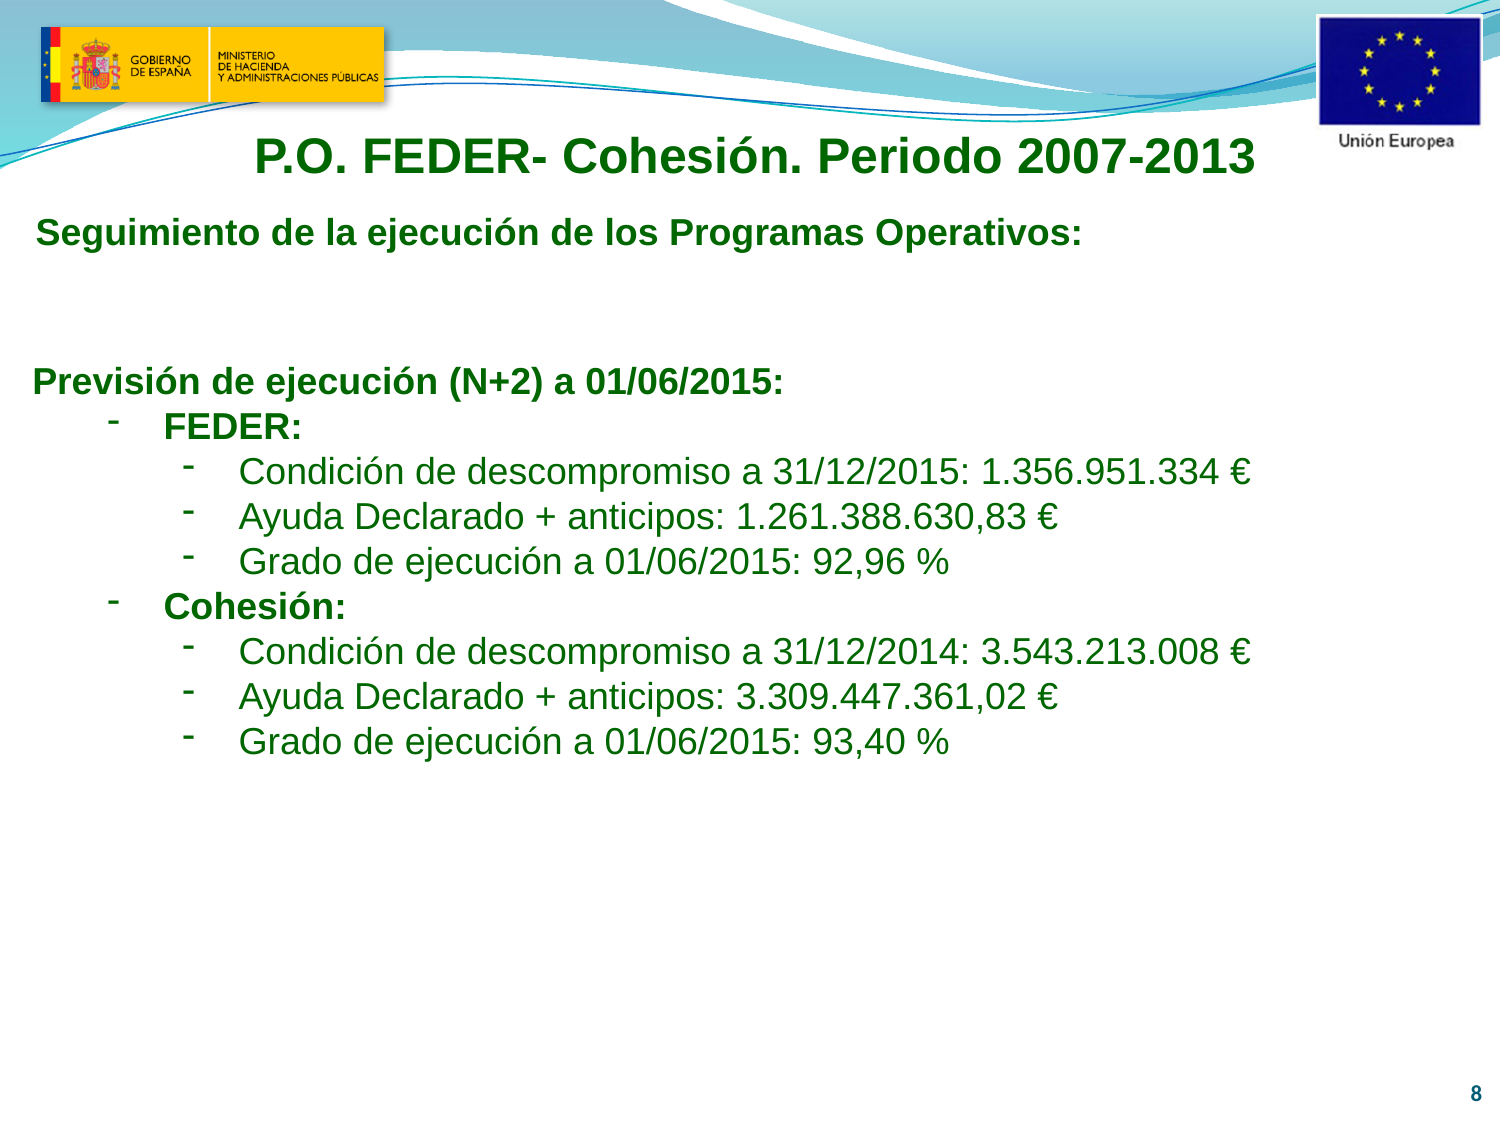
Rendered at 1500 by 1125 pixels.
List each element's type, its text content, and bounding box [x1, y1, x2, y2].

text_box Previsión de ejecución (N+2) a 01/06/2015: FEDER: Condición de descompromiso a 31/12/2015: 1.356.951.334 € Ayuda Declarado + anticipos: 1.261.388.630,83 € Grado de ejecución a 01/06/2015: 92,96 % Cohesión: Condición de descompromiso a 31/12/2014: 3.543.213.008 € Ayuda Declarado + anticipos: 3.309.447.361,02 € Grado de ejecución a 01/06/2015: 93,40 % [32, 318, 1450, 815]
slide_number 8 [1411, 1058, 1483, 1106]
text_box Seguimiento de la ejecución de los Programas Operativos: [35, 160, 1453, 315]
title P.O. FEDER- Cohesión. Periodo 2007-2013 [80, 101, 1431, 160]
picture [41, 27, 384, 102]
picture [1316, 14, 1483, 152]
